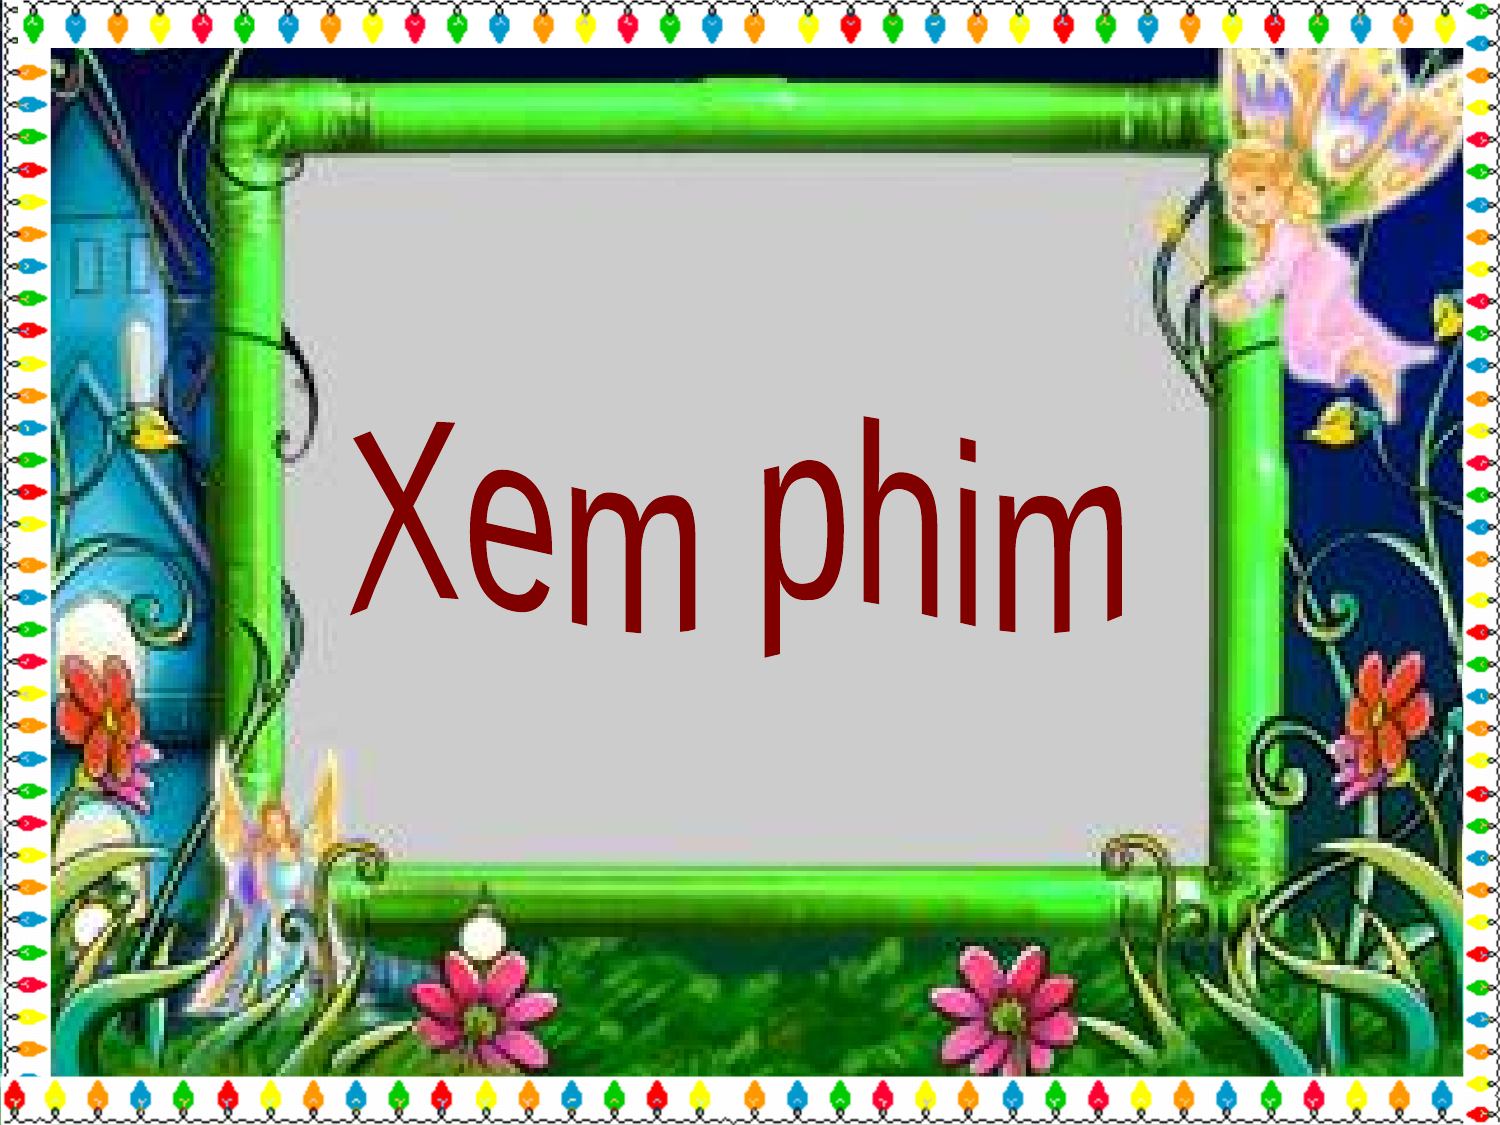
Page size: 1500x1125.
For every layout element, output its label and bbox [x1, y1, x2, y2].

text_box [0, 0, 1500, 1125]
